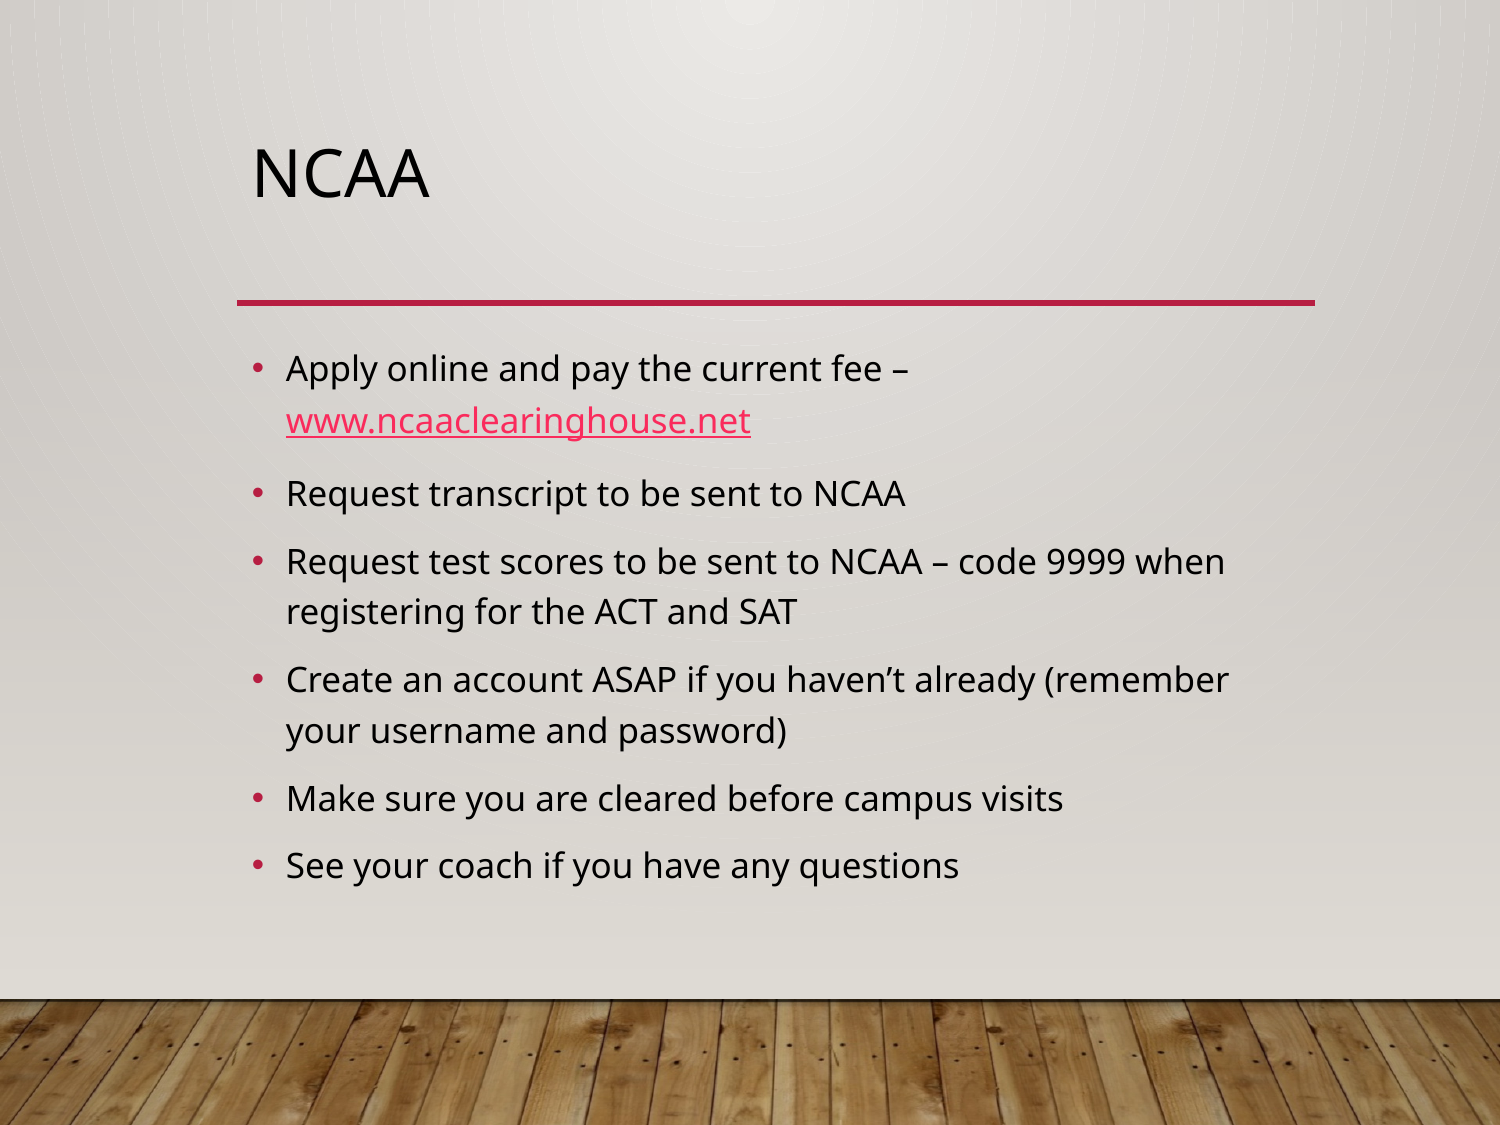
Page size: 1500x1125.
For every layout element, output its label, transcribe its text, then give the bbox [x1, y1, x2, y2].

title NCAA [236, 131, 1315, 305]
picture [0, 999, 1500, 1125]
list Apply online and pay the current fee – www.ncaaclearinghouse.net Request transcript to be sent to NCAA Request test scores to be sent to NCAA – code 9999 when registering for the ACT and SAT Create an account ASAP if you haven’t already (remember your username and password) Make sure you are cleared before campus visits See your coach if you have any questions [236, 330, 1315, 897]
